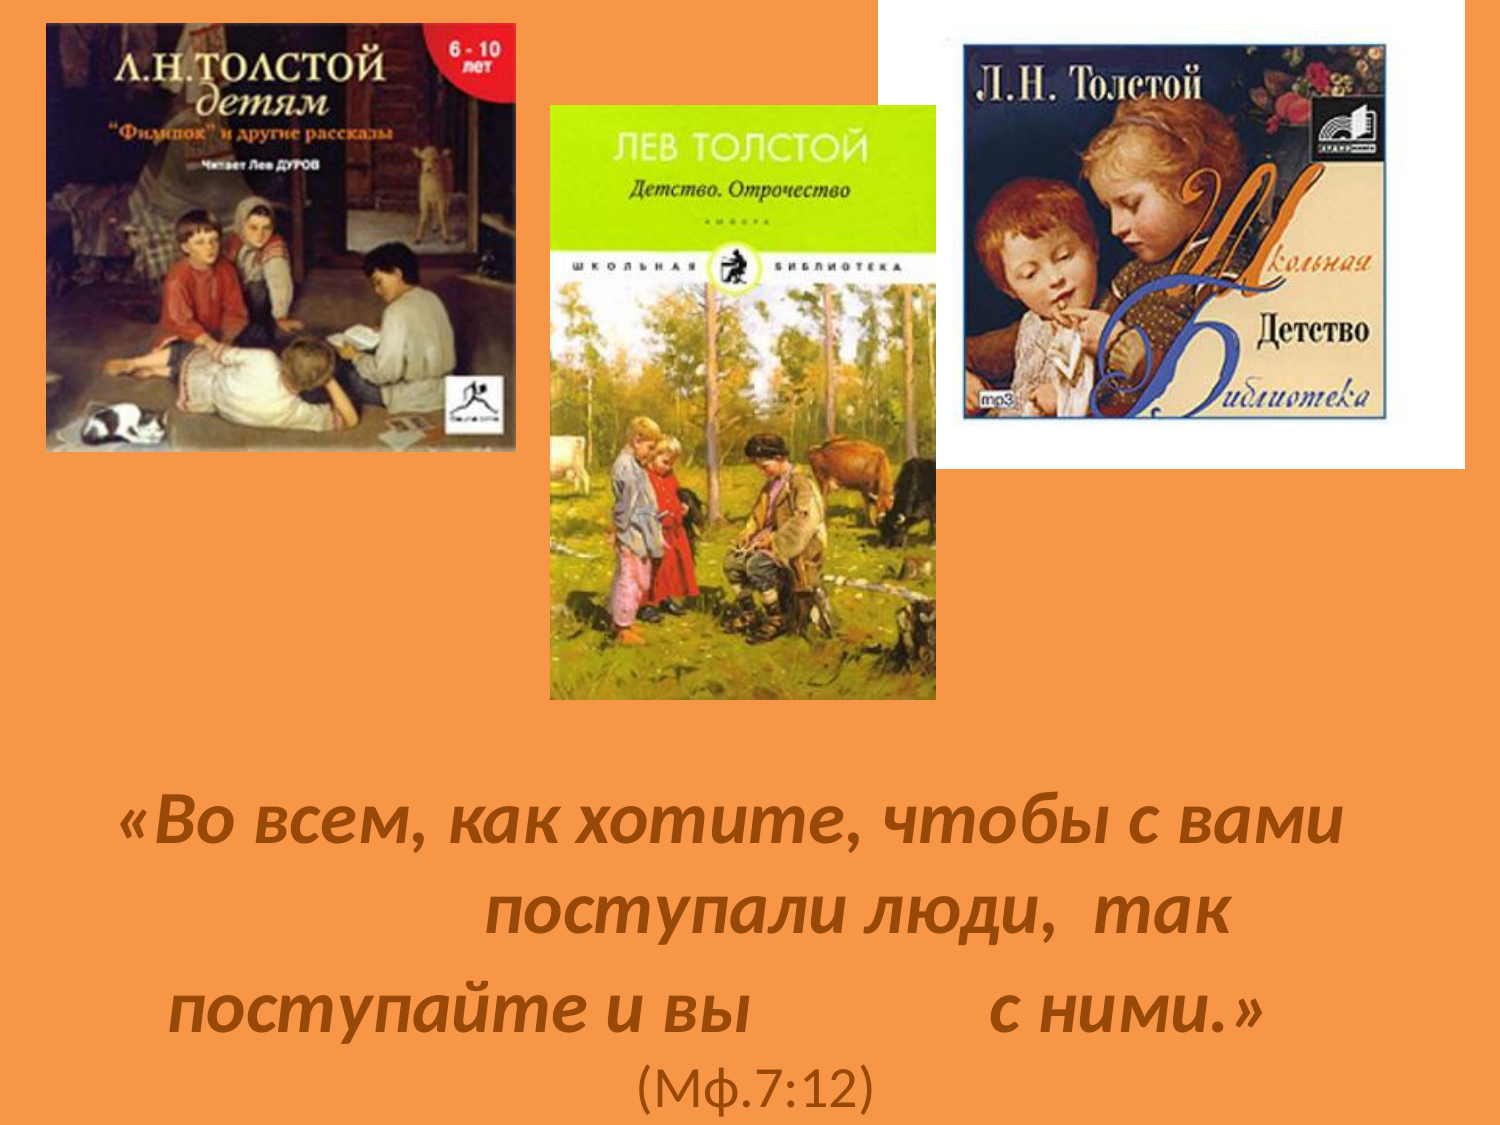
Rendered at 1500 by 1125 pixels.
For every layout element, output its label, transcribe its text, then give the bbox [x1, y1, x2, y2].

text_box «Во всем, как хотите, чтобы с вами поступали люди, так поступайте и вы с ними.» (Мф.7:12) [58, 761, 1453, 1125]
picture [46, 22, 517, 453]
picture [550, 104, 937, 701]
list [878, 0, 1466, 470]
